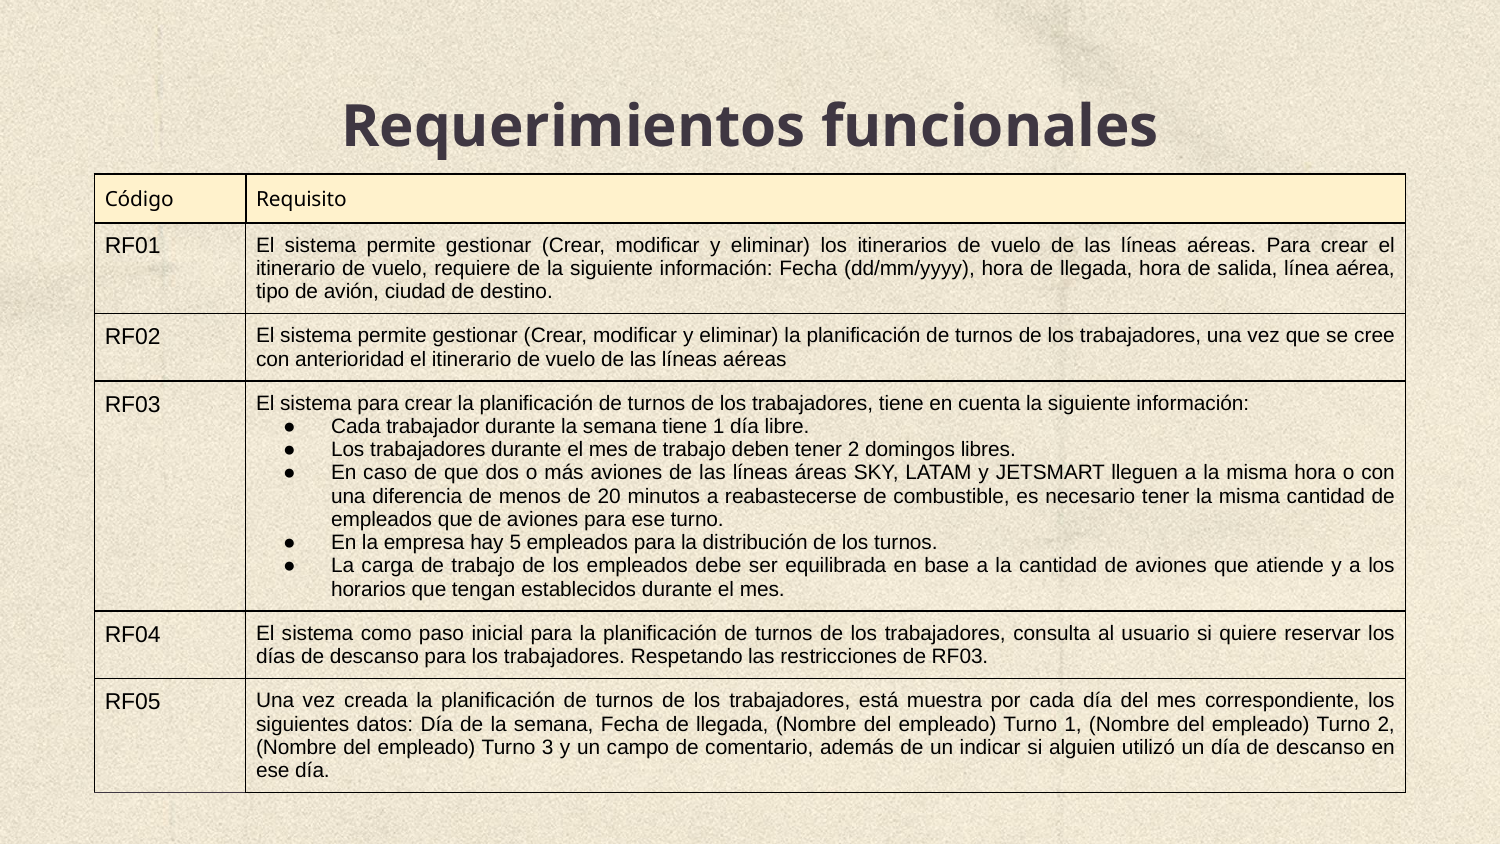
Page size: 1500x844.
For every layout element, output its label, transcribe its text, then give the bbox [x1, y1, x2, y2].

table_cell El sistema permite gestionar (Crear, modificar y eliminar) los itinerarios de vuelo de las líneas aéreas. Para crear el itinerario de vuelo, requiere de la siguiente información: Fecha (dd/mm/yyyy), hora de llegada, hora de salida, línea aérea, tipo de avión, ciudad de destino. [246, 224, 1405, 313]
table_cell RF01 [95, 224, 245, 313]
table_header Requisito [247, 175, 1405, 222]
table_cell El sistema permite gestionar (Crear, modificar y eliminar) la planificación de turnos de los trabajadores, una vez que se cree con anterioridad el itinerario de vuelo de las líneas aéreas [246, 314, 1405, 380]
table_cell RF05 [95, 679, 245, 792]
table_cell RF02 [95, 314, 245, 380]
table_cell Una vez creada la planificación de turnos de los trabajadores, está muestra por cada día del mes correspondiente, los siguientes datos: Día de la semana, Fecha de llegada, (Nombre del empleado) Turno 1, (Nombre del empleado) Turno 2, (Nombre del empleado) Turno 3 y un campo de comentario, además de un indicar si alguien utilizó un día de descanso en ese día. [246, 679, 1405, 792]
table_cell El sistema para crear la planificación de turnos de los trabajadores, tiene en cuenta la siguiente información: Cada trabajador durante la semana tiene 1 día libre. Los trabajadores durante el mes de trabajo deben tener 2 domingos libres. En caso de que dos o más aviones de las líneas áreas SKY, LATAM y JETSMART lleguen a la misma hora o con una diferencia de menos de 20 minutos a reabastecerse de combustible, es necesario tener la misma cantidad de empleados que de aviones para ese turno. En la empresa hay 5 empleados para la distribución de los turnos. La carga de trabajo de los empleados debe ser equilibrada en base a la cantidad de aviones que atiende y a los horarios que tengan establecidos durante el mes. [246, 382, 1405, 610]
table_header Código [95, 175, 245, 222]
picture [0, 0, 1500, 844]
table_cell RF03 [95, 382, 245, 610]
table_cell RF04 [95, 612, 245, 678]
title Requerimientos funcionales [116, 72, 1383, 167]
table_cell El sistema como paso inicial para la planificación de turnos de los trabajadores, consulta al usuario si quiere reservar los días de descanso para los trabajadores. Respetando las restricciones de RF03. [246, 612, 1405, 678]
